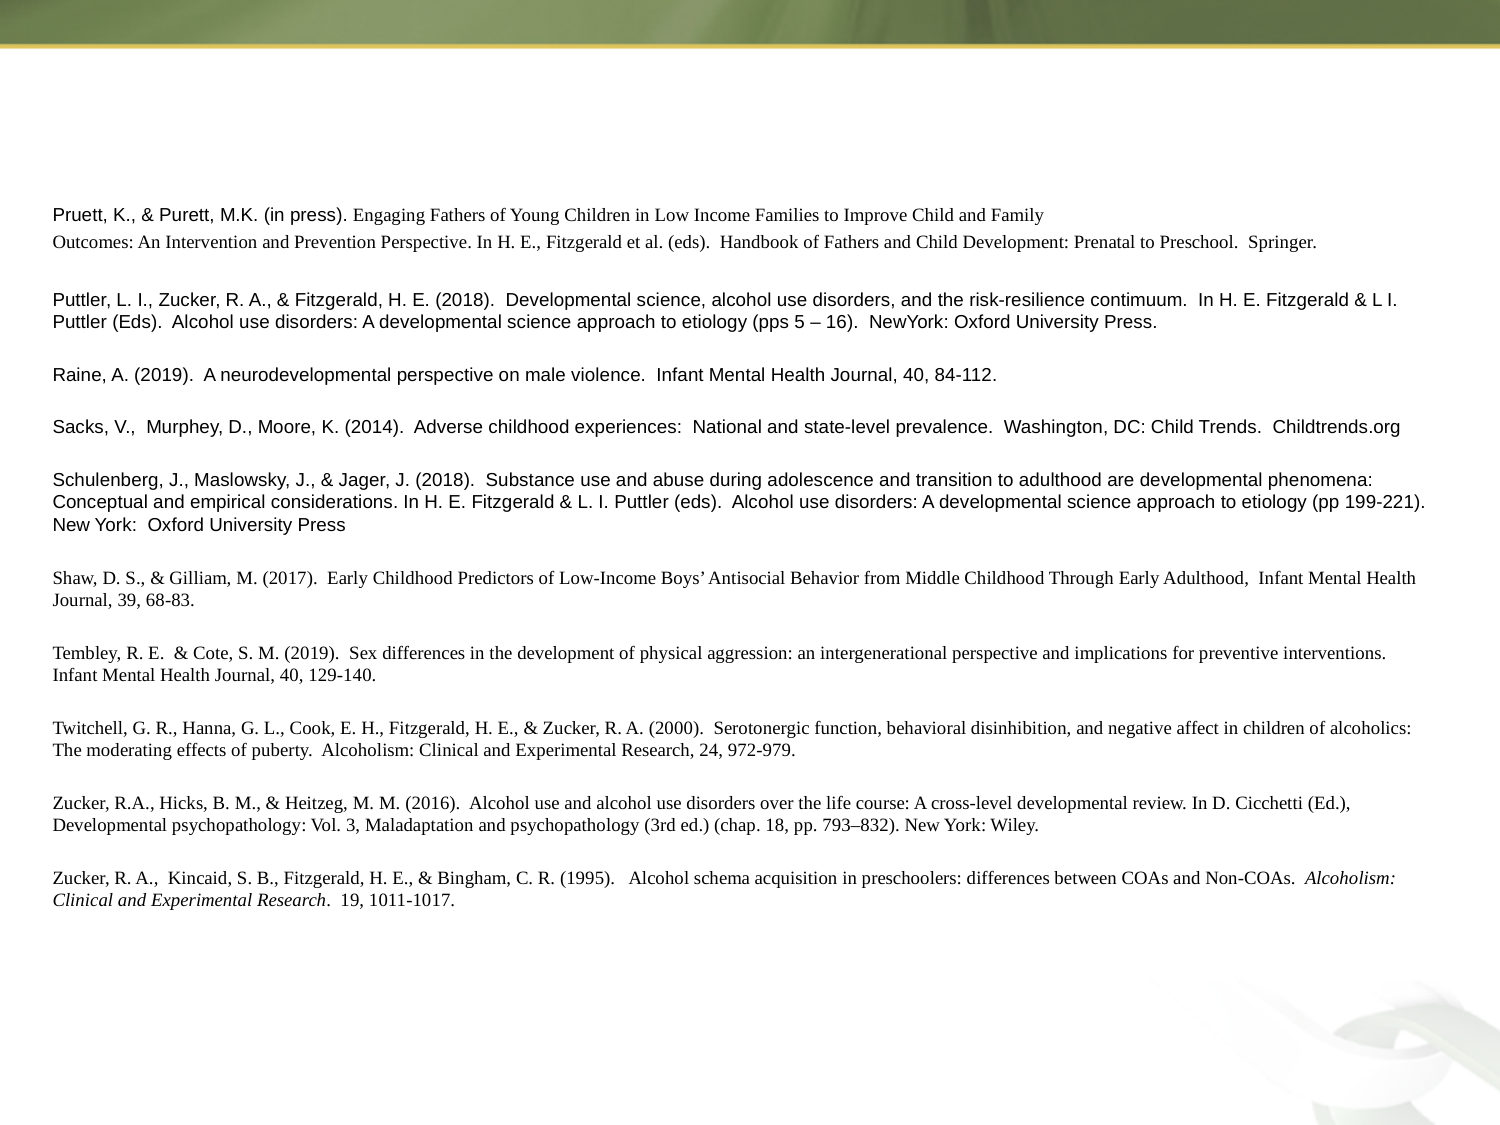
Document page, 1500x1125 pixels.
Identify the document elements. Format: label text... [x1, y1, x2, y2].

picture [0, 0, 1500, 1125]
list Pruett, K., & Purett, M.K. (in press). Engaging Fathers of Young Children in Low Income Families to Improve Child and Family Outcomes: An Intervention and Prevention Perspective. In H. E., Fitzgerald et al. (eds). Handbook of Fathers and Child Development: Prenatal to Preschool. Springer. Puttler, L. I., Zucker, R. A., & Fitzgerald, H. E. (2018). Developmental science, alcohol use disorders, and the risk-resilience contimuum. In H. E. Fitzgerald & L I. Puttler (Eds). Alcohol use disorders: A developmental science approach to etiology (pps 5 – 16). NewYork: Oxford University Press. Raine, A. (2019). A neurodevelopmental perspective on male violence. Infant Mental Health Journal, 40, 84-112. Sacks, V., Murphey, D., Moore, K. (2014). Adverse childhood experiences: National and state-level prevalence. Washington, DC: Child Trends. Childtrends.org Schulenberg, J., Maslowsky, J., & Jager, J. (2018). Substance use and abuse during adolescence and transition to adulthood are developmental phenomena: Conceptual and empirical considerations. In H. E. Fitzgerald & L. I. Puttler (eds). Alcohol use disorders: A developmental science approach to etiology (pp 199-221). New York: Oxford University Press Shaw, D. S., & Gilliam, M. (2017). Early Childhood Predictors of Low-Income Boys’ Antisocial Behavior from Middle Childhood Through Early Adulthood, Infant Mental Health Journal, 39, 68-83. Tembley, R. E. & Cote, S. M. (2019). Sex differences in the development of physical aggression: an intergenerational perspective and implications for preventive interventions. Infant Mental Health Journal, 40, 129-140. Twitchell, G. R., Hanna, G. L., Cook, E. H., Fitzgerald, H. E., & Zucker, R. A. (2000). Serotonergic function, behavioral disinhibition, and negative affect in children of alcoholics: The moderating effects of puberty. Alcoholism: Clinical and Experimental Research, 24, 972-979. Zucker, R.A., Hicks, B. M., & Heitzeg, M. M. (2016). Alcohol use and alcohol use disorders over the life course: A cross-level developmental review. In D. Cicchetti (Ed.), Developmental psychopathology: Vol. 3, Maladaptation and psychopathology (3rd ed.) (chap. 18, pp. 793–832). New York: Wiley. Zucker, R. A., Kincaid, S. B., Fitzgerald, H. E., & Bingham, C. R. (1995). Alcohol schema acquisition in preschoolers: differences between COAs and Non-COAs. Alcoholism: Clinical and Experimental Research. 19, 1011-1017. [37, 137, 1451, 951]
